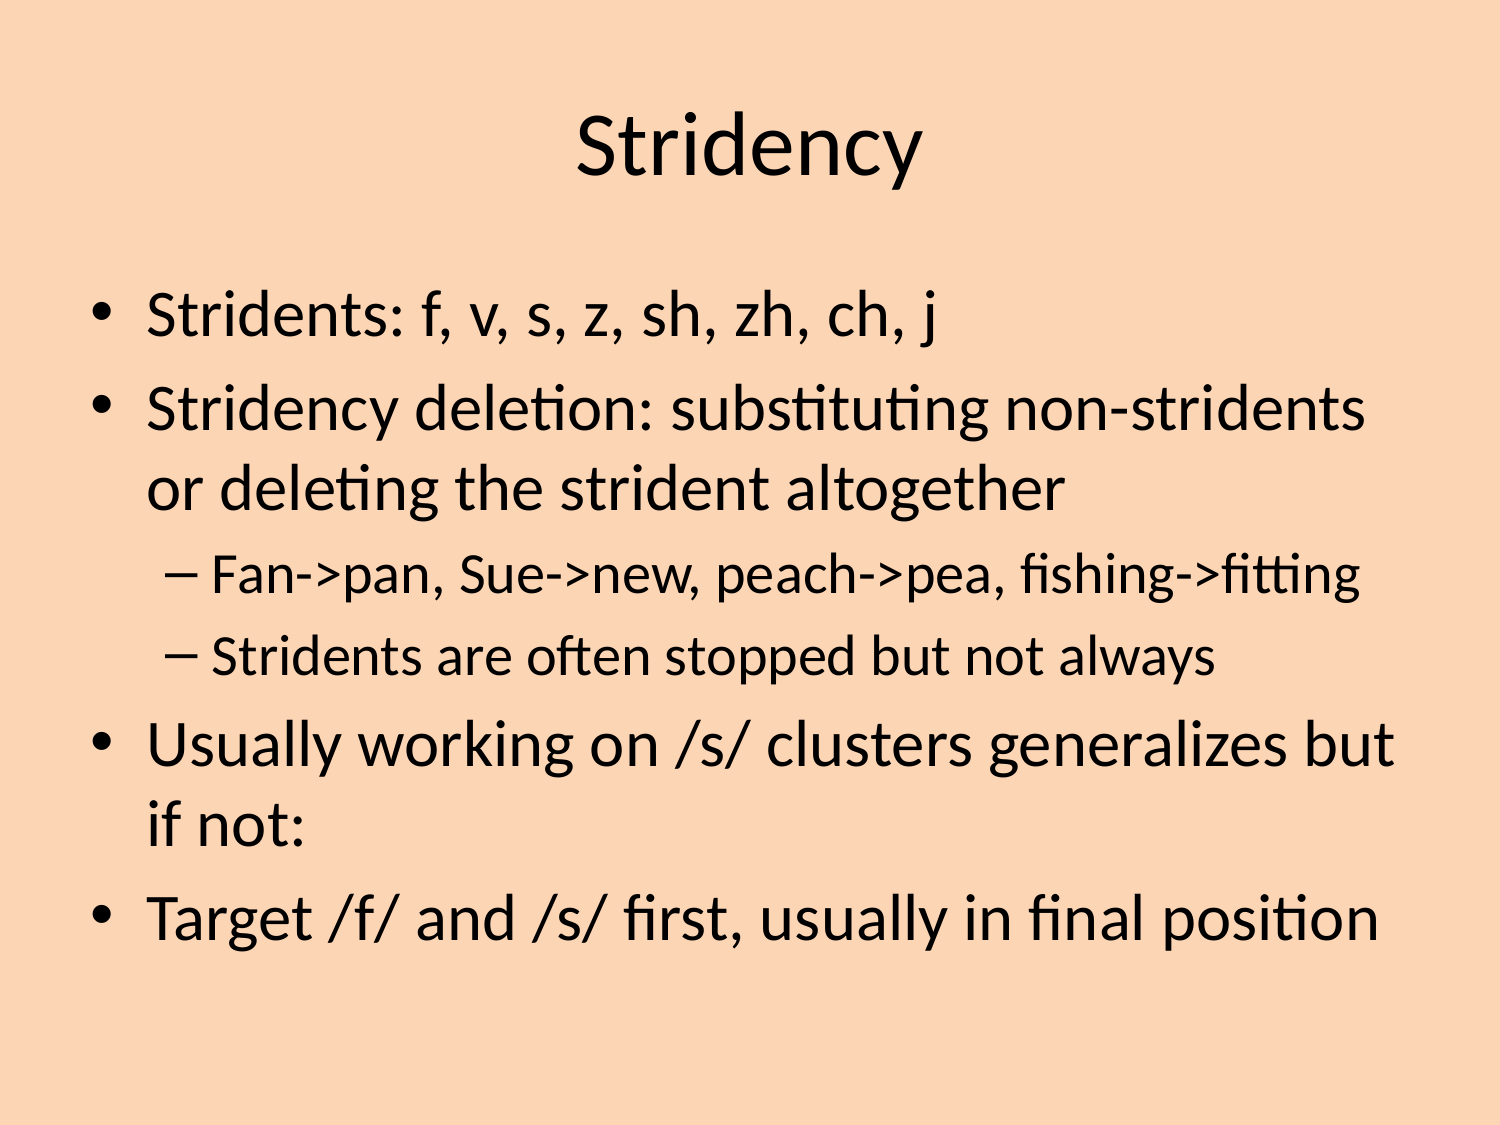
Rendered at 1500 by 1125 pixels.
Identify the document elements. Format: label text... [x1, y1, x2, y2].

list Stridents: f, v, s, z, sh, zh, ch, j Stridency deletion: substituting non-stridents or deleting the strident altogether Fan->pan, Sue->new, peach->pea, fishing->fitting Stridents are often stopped but not always Usually working on /s/ clusters generalizes but if not: Target /f/ and /s/ first, usually in final position [75, 262, 1425, 1125]
title Stridency [75, 45, 1425, 233]
